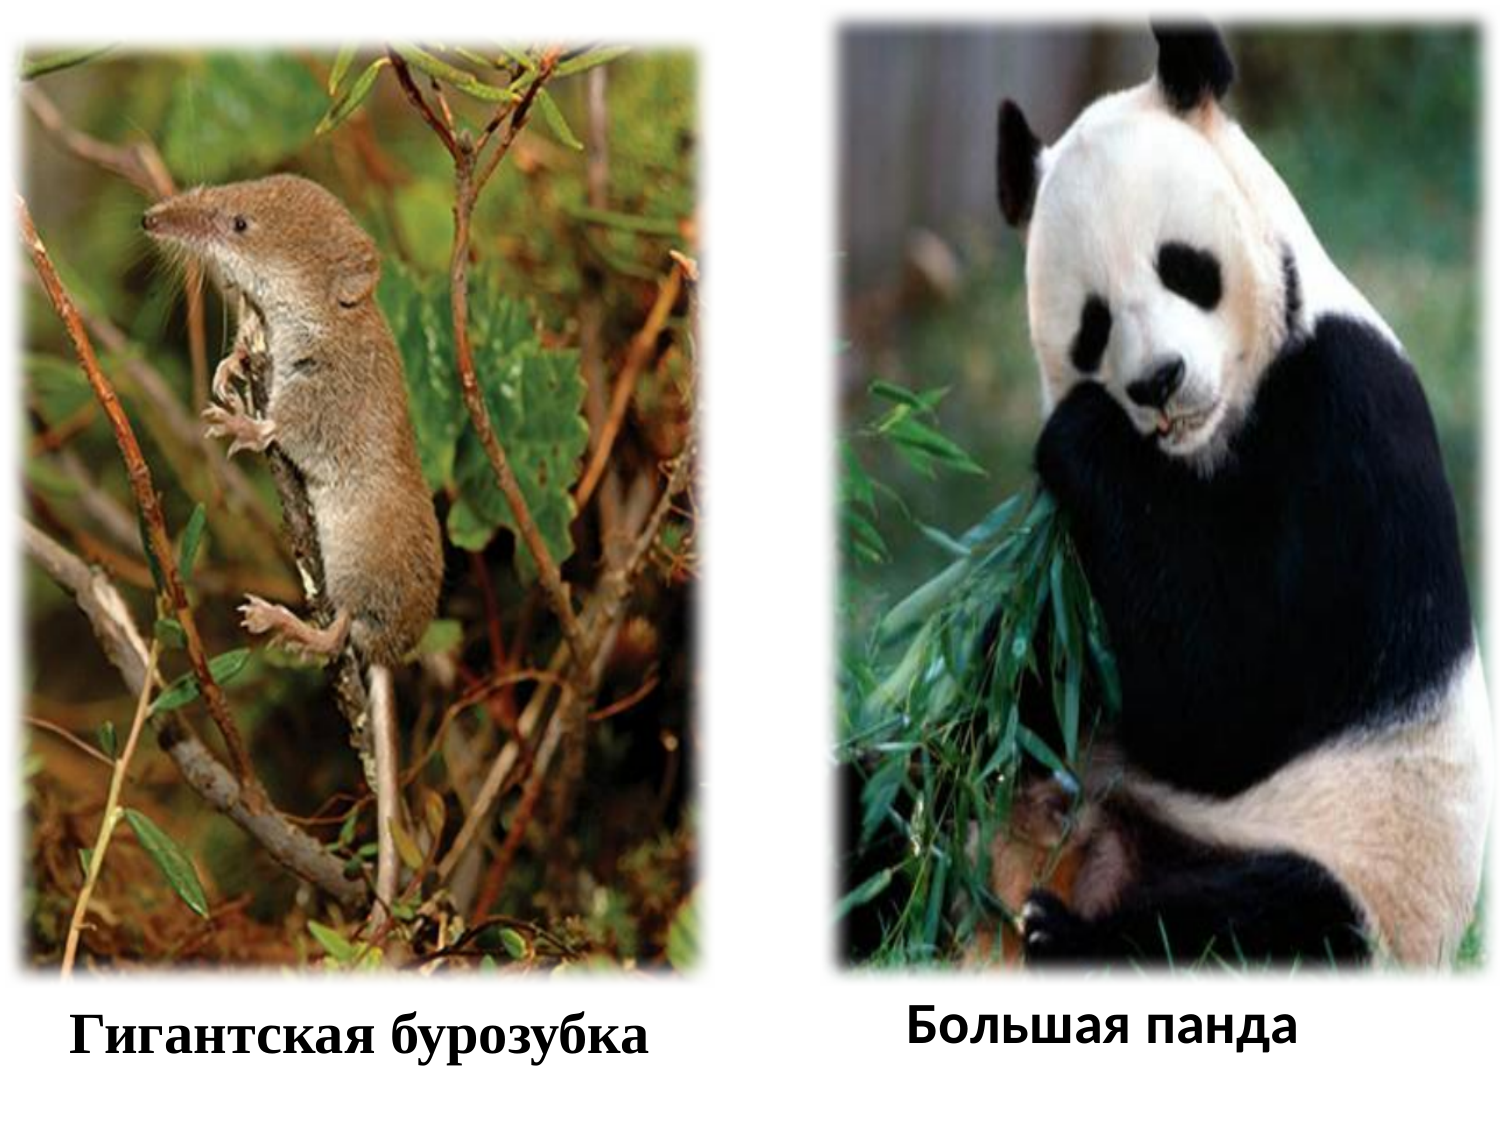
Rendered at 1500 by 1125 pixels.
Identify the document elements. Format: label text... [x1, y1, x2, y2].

picture [5, 32, 715, 988]
picture [820, 4, 1500, 988]
list Большая панда [891, 996, 1459, 1074]
text_box Гигантская бурозубка [54, 996, 665, 1073]
